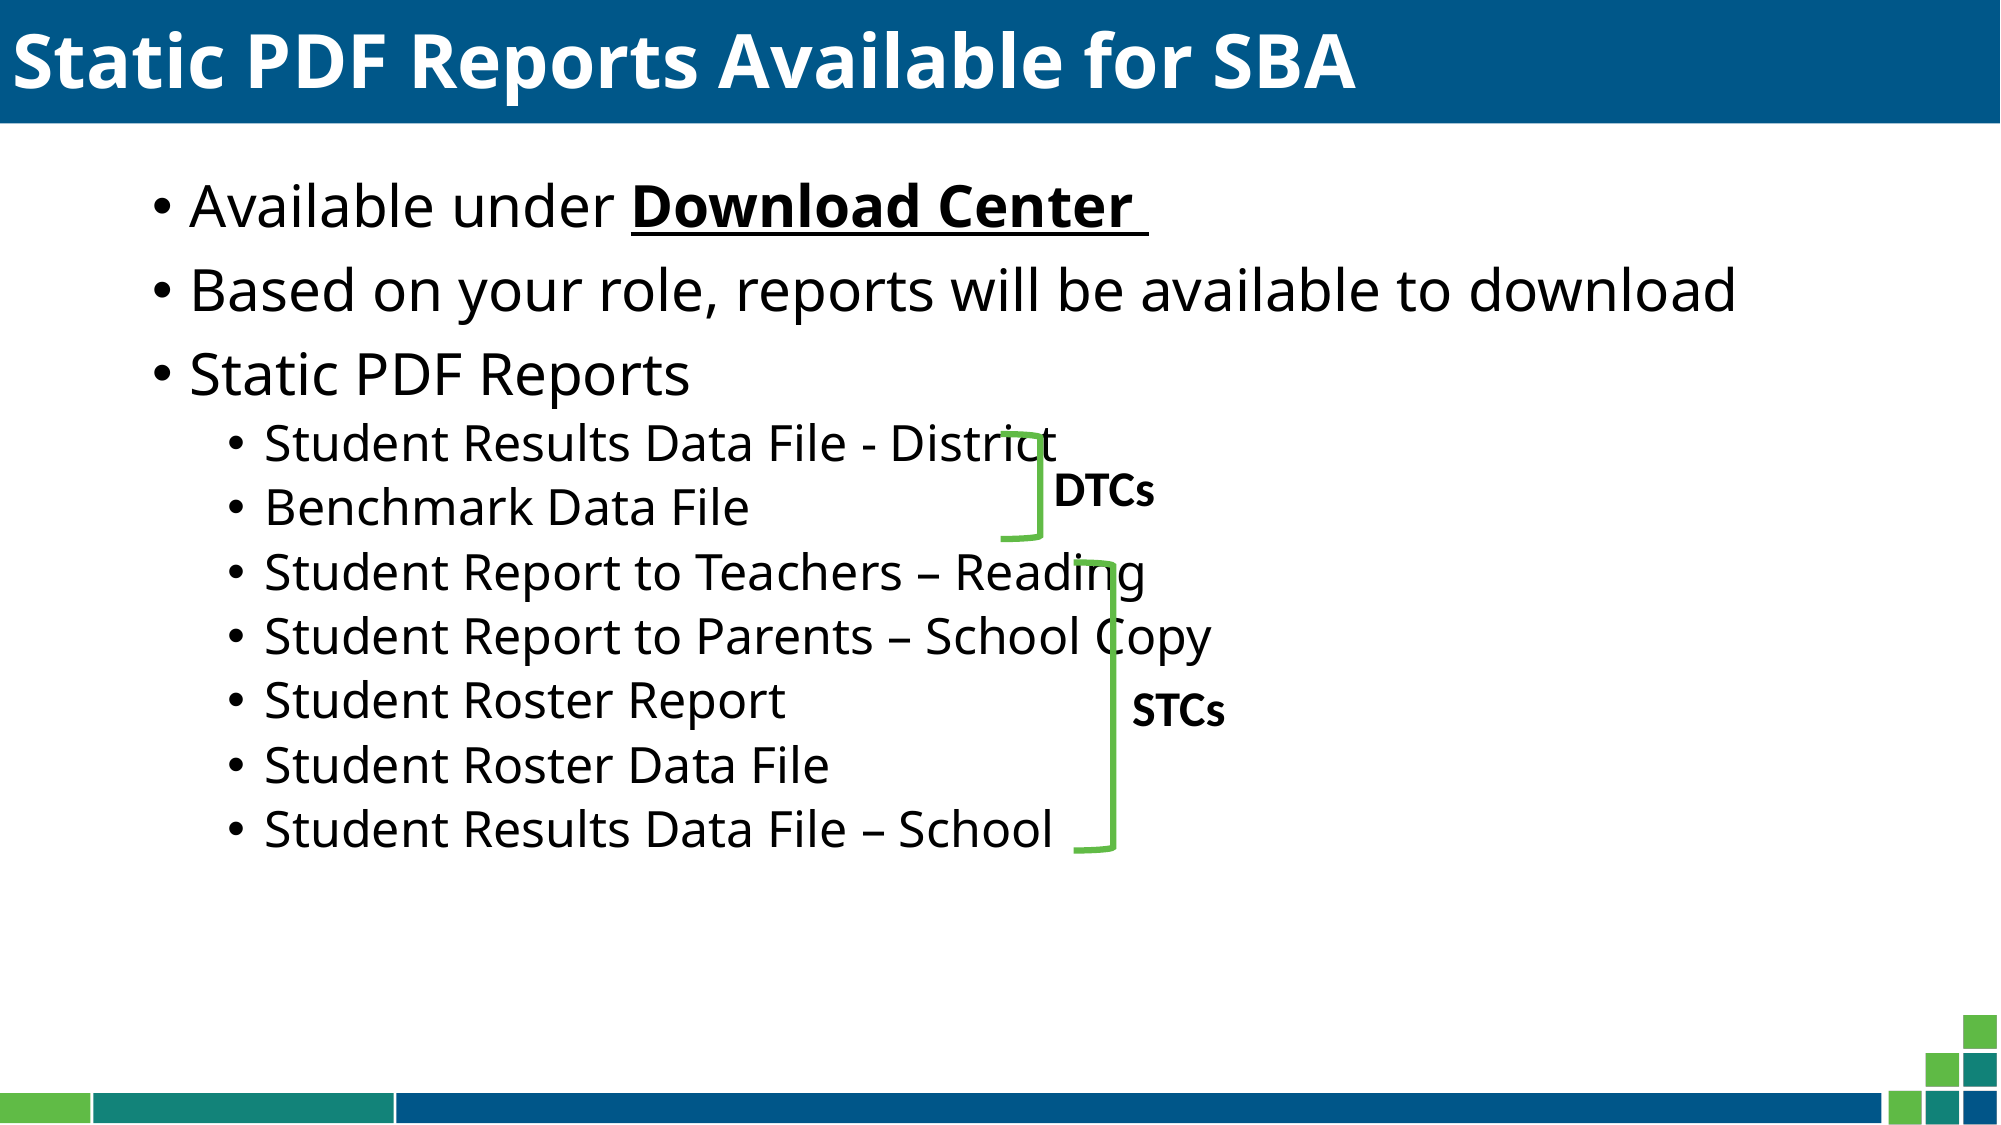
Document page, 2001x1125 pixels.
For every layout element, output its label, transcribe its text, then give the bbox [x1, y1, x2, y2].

text_box [1000, 433, 1041, 540]
title Static PDF Reports Available for SBA [0, 0, 2000, 124]
text_box DTCs [1039, 449, 1196, 524]
list Available under Download Center Based on your role, reports will be available to download Static PDF Reports Student Results Data File - District Benchmark Data File Student Report to Teachers – Reading Student Report to Parents – School Copy Student Roster Report Student Roster Data File Student Results Data File – School [137, 169, 1863, 1000]
text_box [1073, 561, 1114, 852]
picture [1888, 1015, 2001, 1125]
text_box STCs [1117, 668, 1274, 744]
